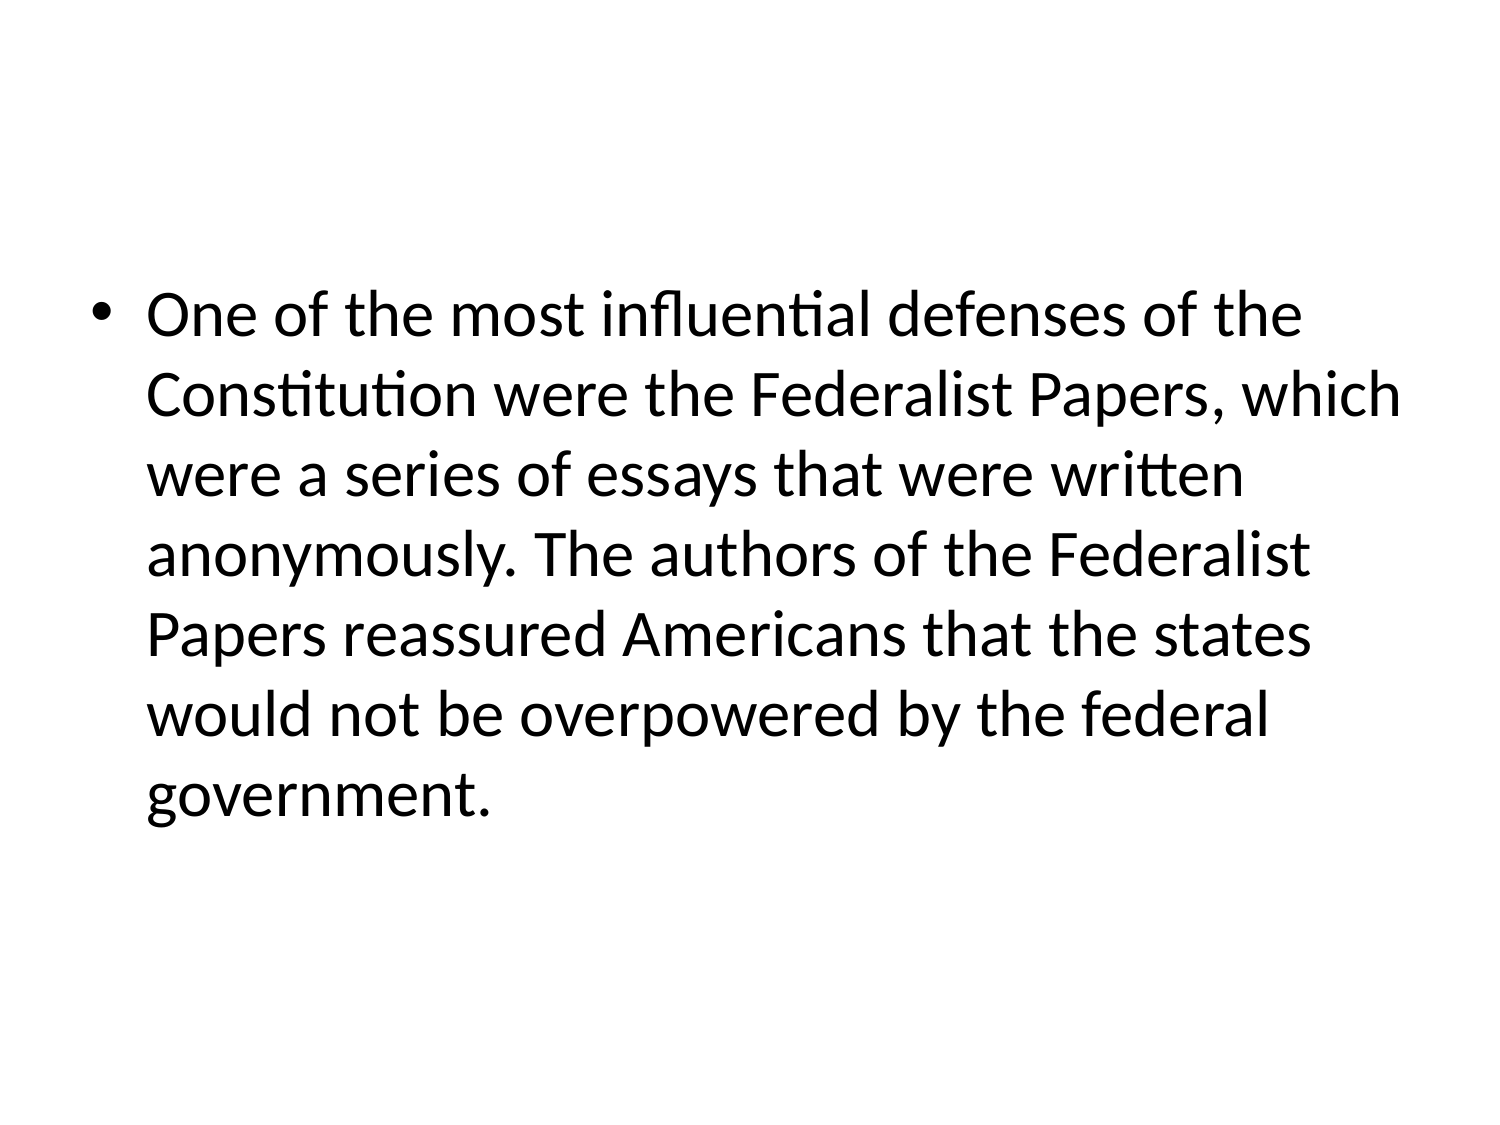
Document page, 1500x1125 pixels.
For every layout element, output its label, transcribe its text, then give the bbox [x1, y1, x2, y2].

list One of the most influential defenses of the Constitution were the Federalist Papers, which were a series of essays that were written anonymously. The authors of the Federalist Papers reassured Americans that the states would not be overpowered by the federal government. [75, 262, 1425, 1005]
